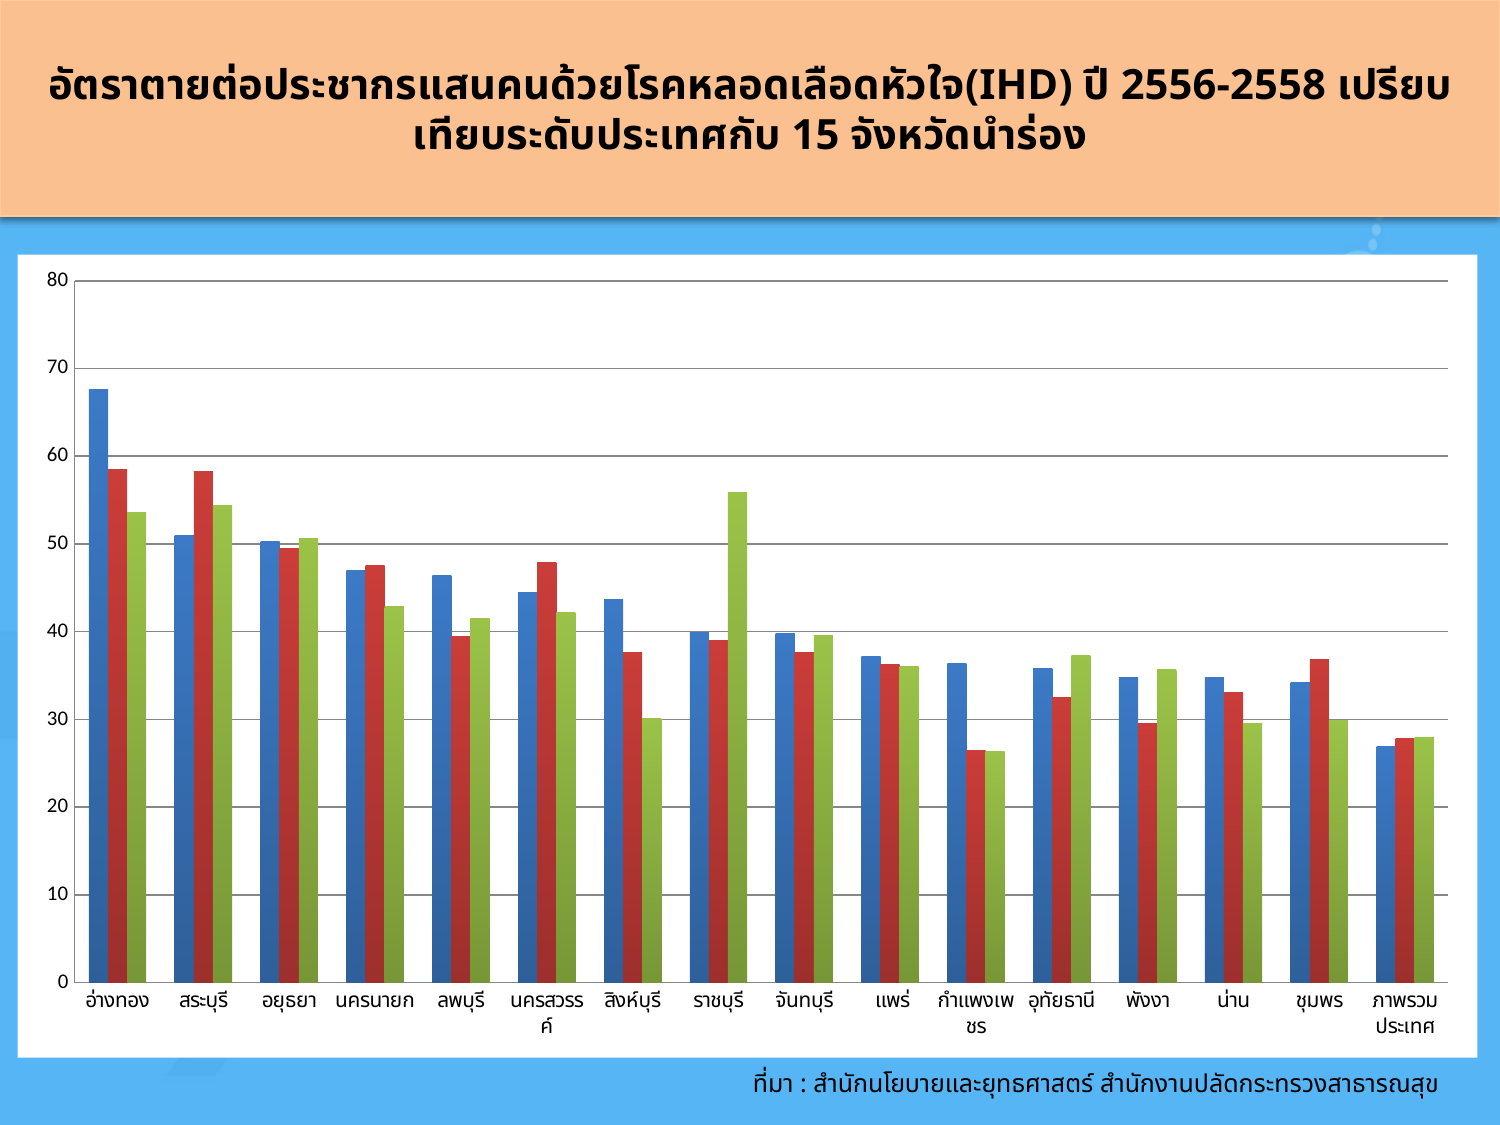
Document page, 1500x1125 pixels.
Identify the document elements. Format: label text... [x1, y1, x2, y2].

chart [17, 254, 1478, 1058]
picture [0, 216, 1500, 1125]
text_box ที่มา : สำนักนโยบายและยุทธศาสตร์ สำนักงานปลัดกระทรวงสาธารณสุข [737, 1067, 1454, 1105]
title อัตราตายต่อประชากรแสนคนด้วยโรคหลอดเลือดหัวใจ(IHD) ปี 2556-2558 เปรียบเทียบระดับประเทศกับ 15 จังหวัดนำร่อง [0, 0, 1500, 216]
